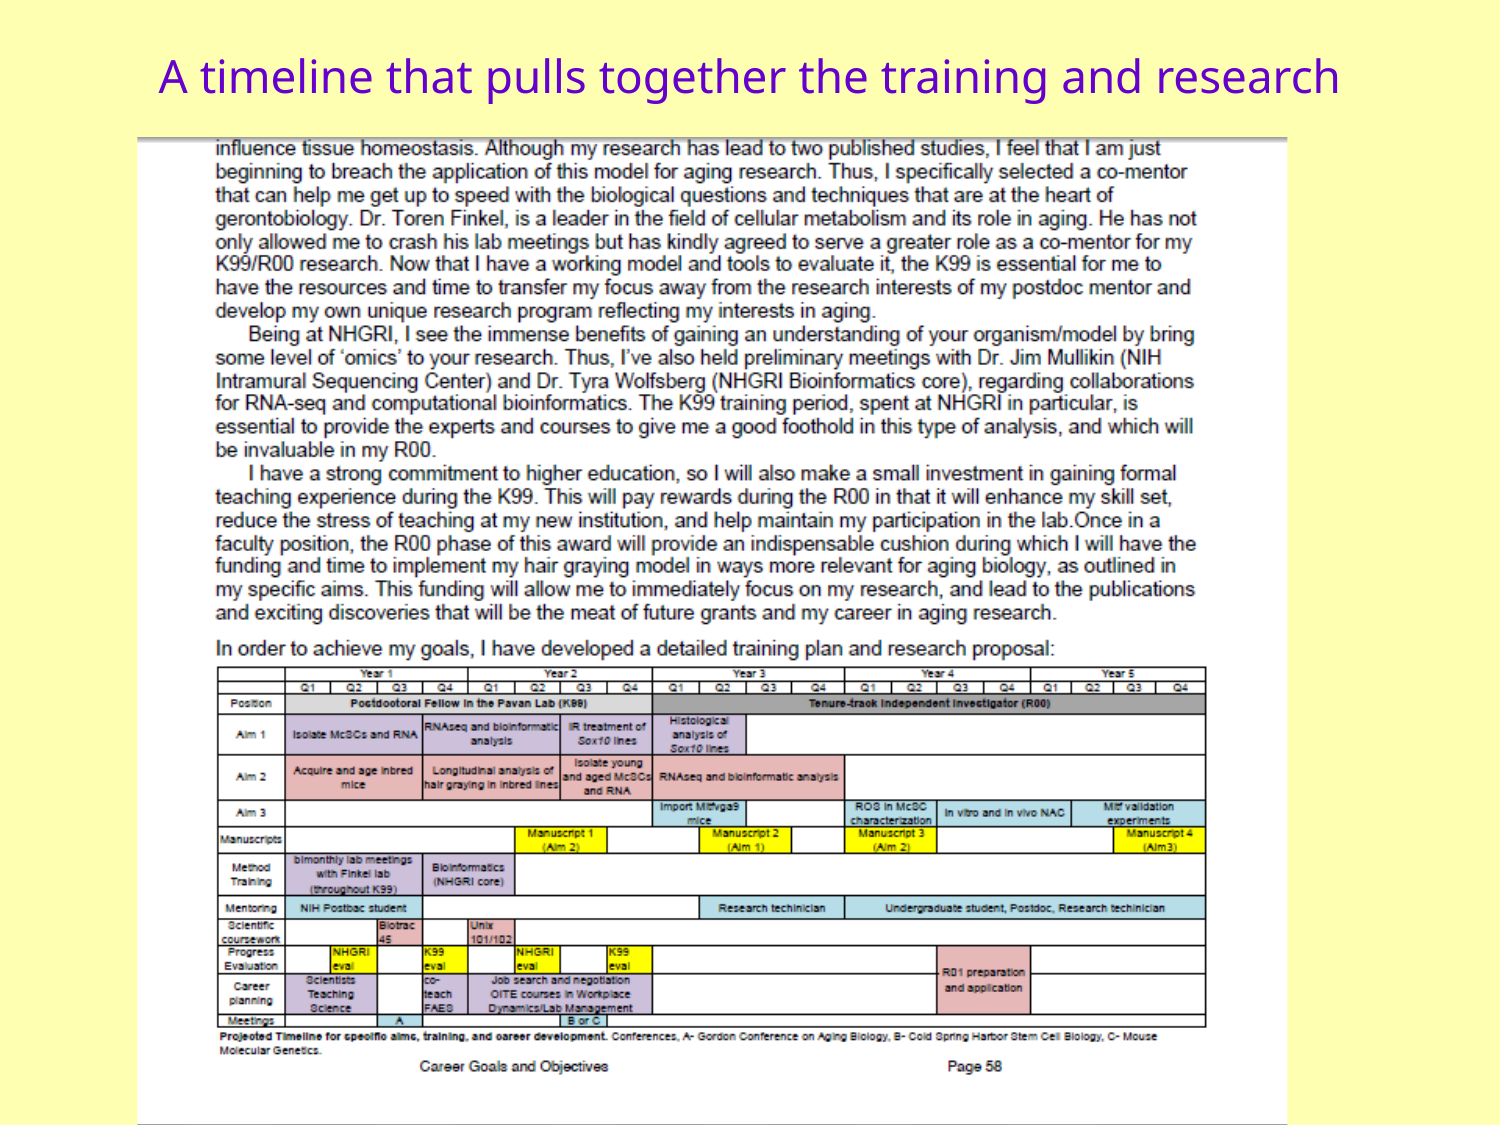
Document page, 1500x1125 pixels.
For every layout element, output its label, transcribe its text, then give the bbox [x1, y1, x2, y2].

title A timeline that pulls together the training and research [75, 0, 1425, 150]
picture [137, 137, 1288, 1125]
